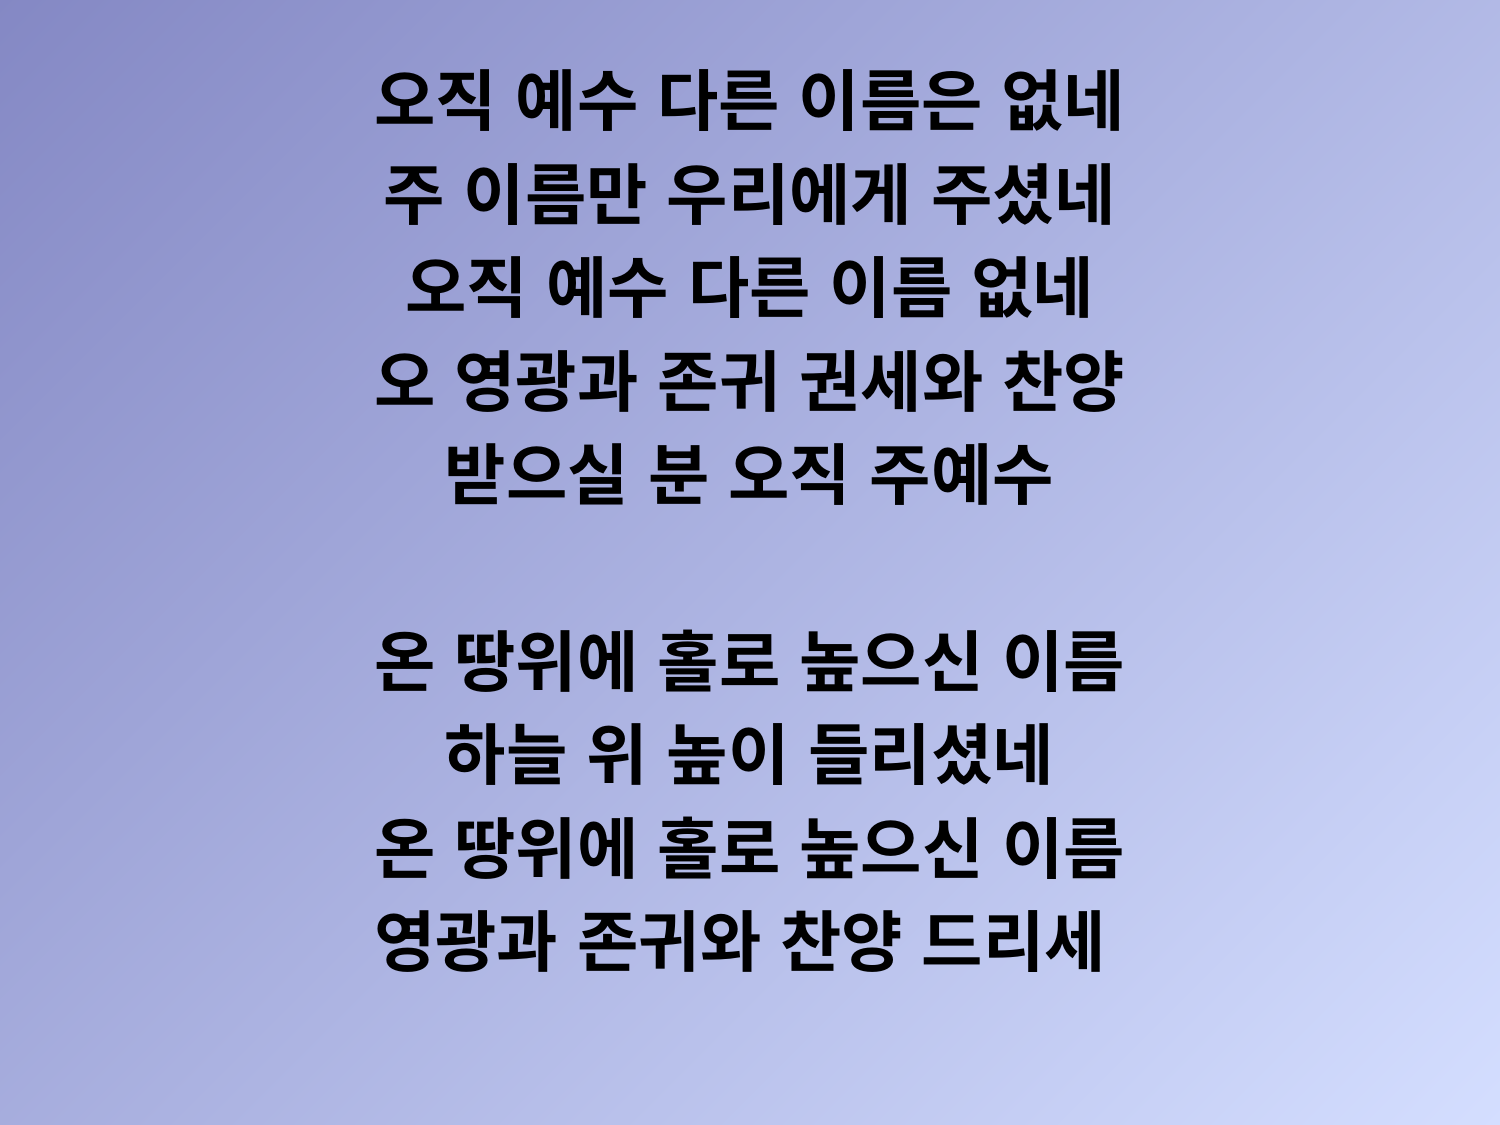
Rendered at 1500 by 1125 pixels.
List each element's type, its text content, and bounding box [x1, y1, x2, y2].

subtitle 오직 예수 다른 이름은 없네 주 이름만 우리에게 주셨네 오직 예수 다른 이름 없네 오 영광과 존귀 권세와 찬양 받으실 분 오직 주예수 온 땅위에 홀로 높으신 이름 하늘 위 높이 들리셨네 온 땅위에 홀로 높으신 이름 영광과 존귀와 찬양 드리세 [0, 0, 1500, 1125]
